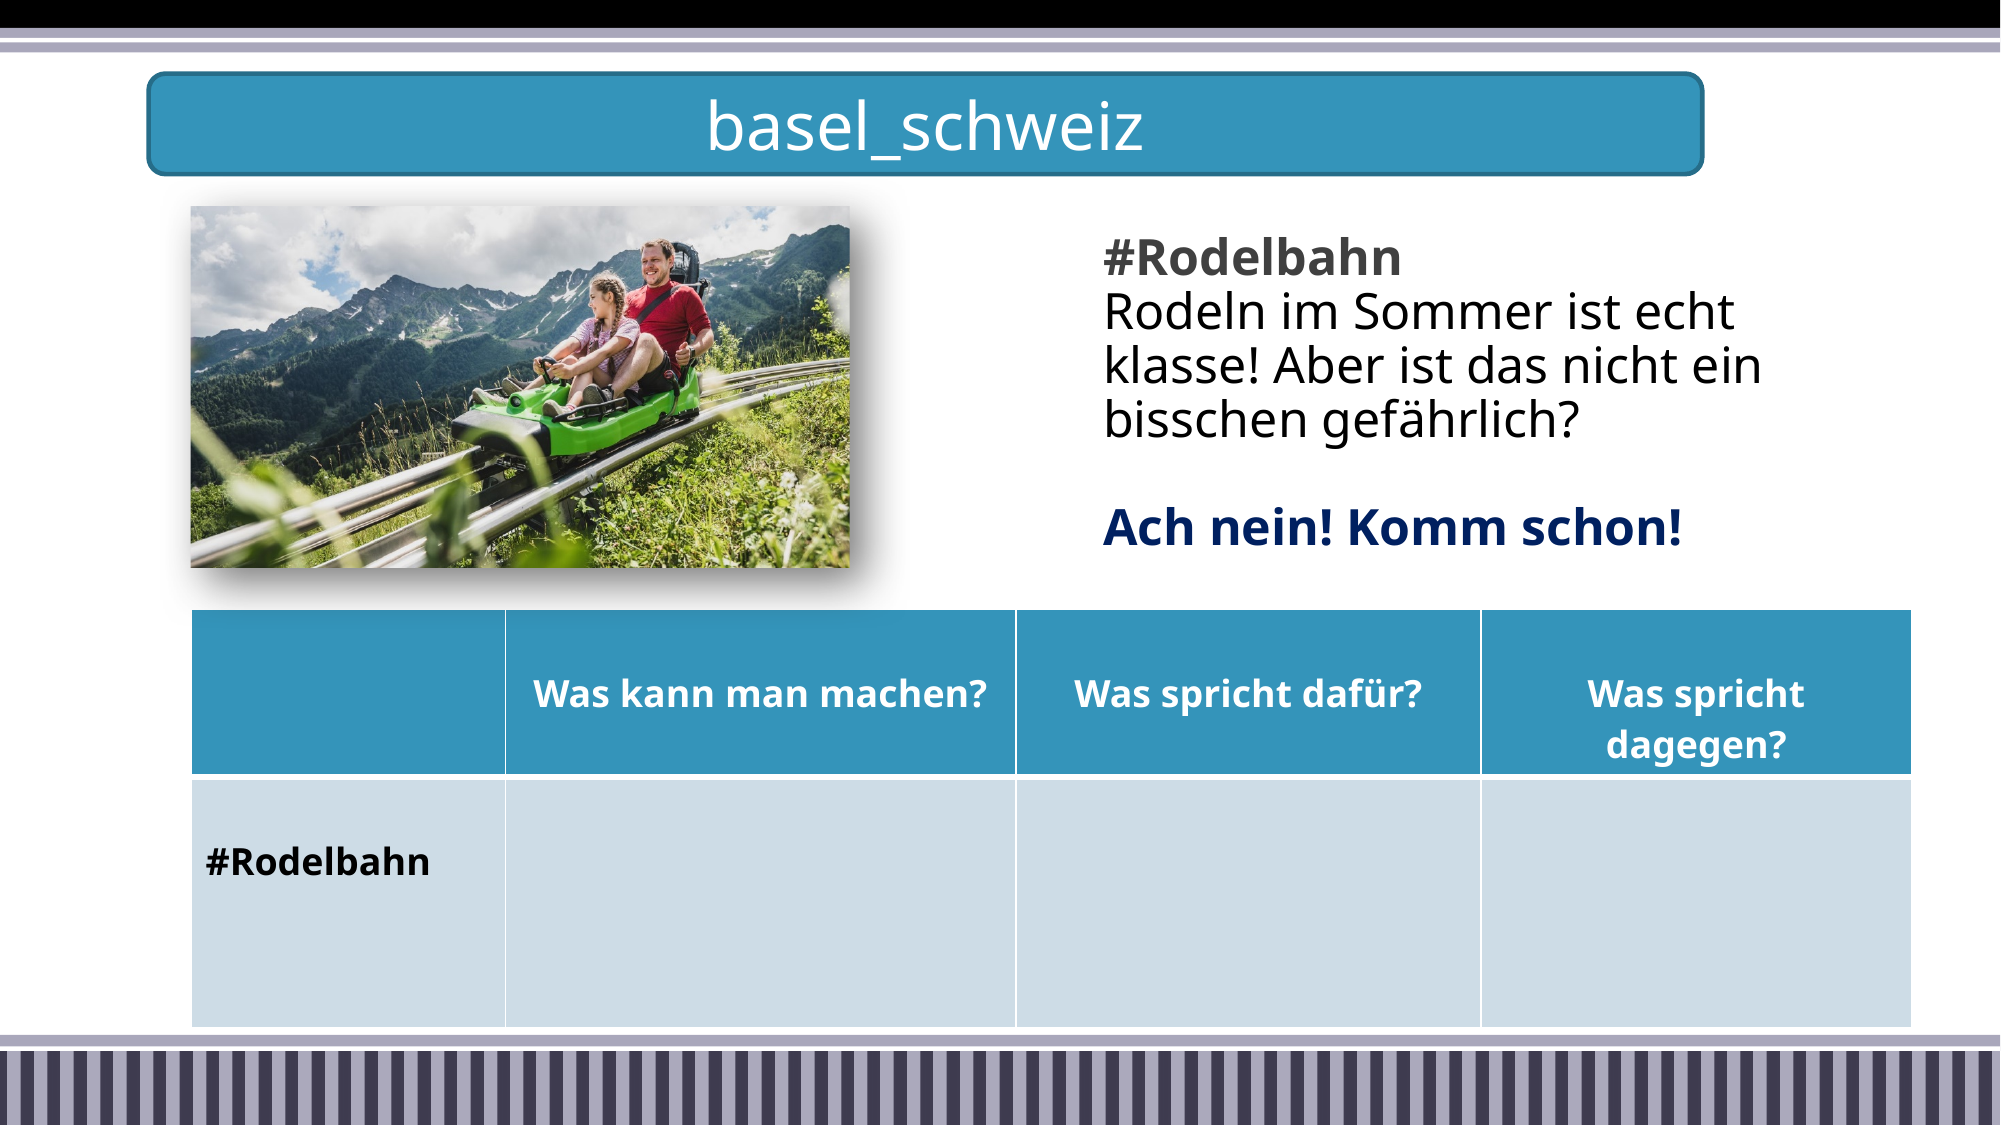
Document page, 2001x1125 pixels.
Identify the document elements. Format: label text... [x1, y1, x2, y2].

table_cell [506, 780, 1015, 1027]
text_box #Rodelbahn Rodeln im Sommer ist echt klasse! Aber ist das nicht ein bisschen gefährlich? Ach nein! Komm schon! [1088, 224, 1912, 564]
table_header Was spricht dafür? [1017, 610, 1480, 774]
table_cell [1017, 780, 1480, 1027]
picture [190, 205, 851, 568]
table_header [192, 610, 505, 774]
table_cell #Rodelbahn [192, 780, 505, 1027]
text_box basel_schweiz [146, 71, 1705, 177]
table_header Was spricht dagegen? [1482, 610, 1911, 774]
table_header Was kann man machen? [506, 610, 1015, 774]
table_cell [1482, 780, 1911, 1027]
